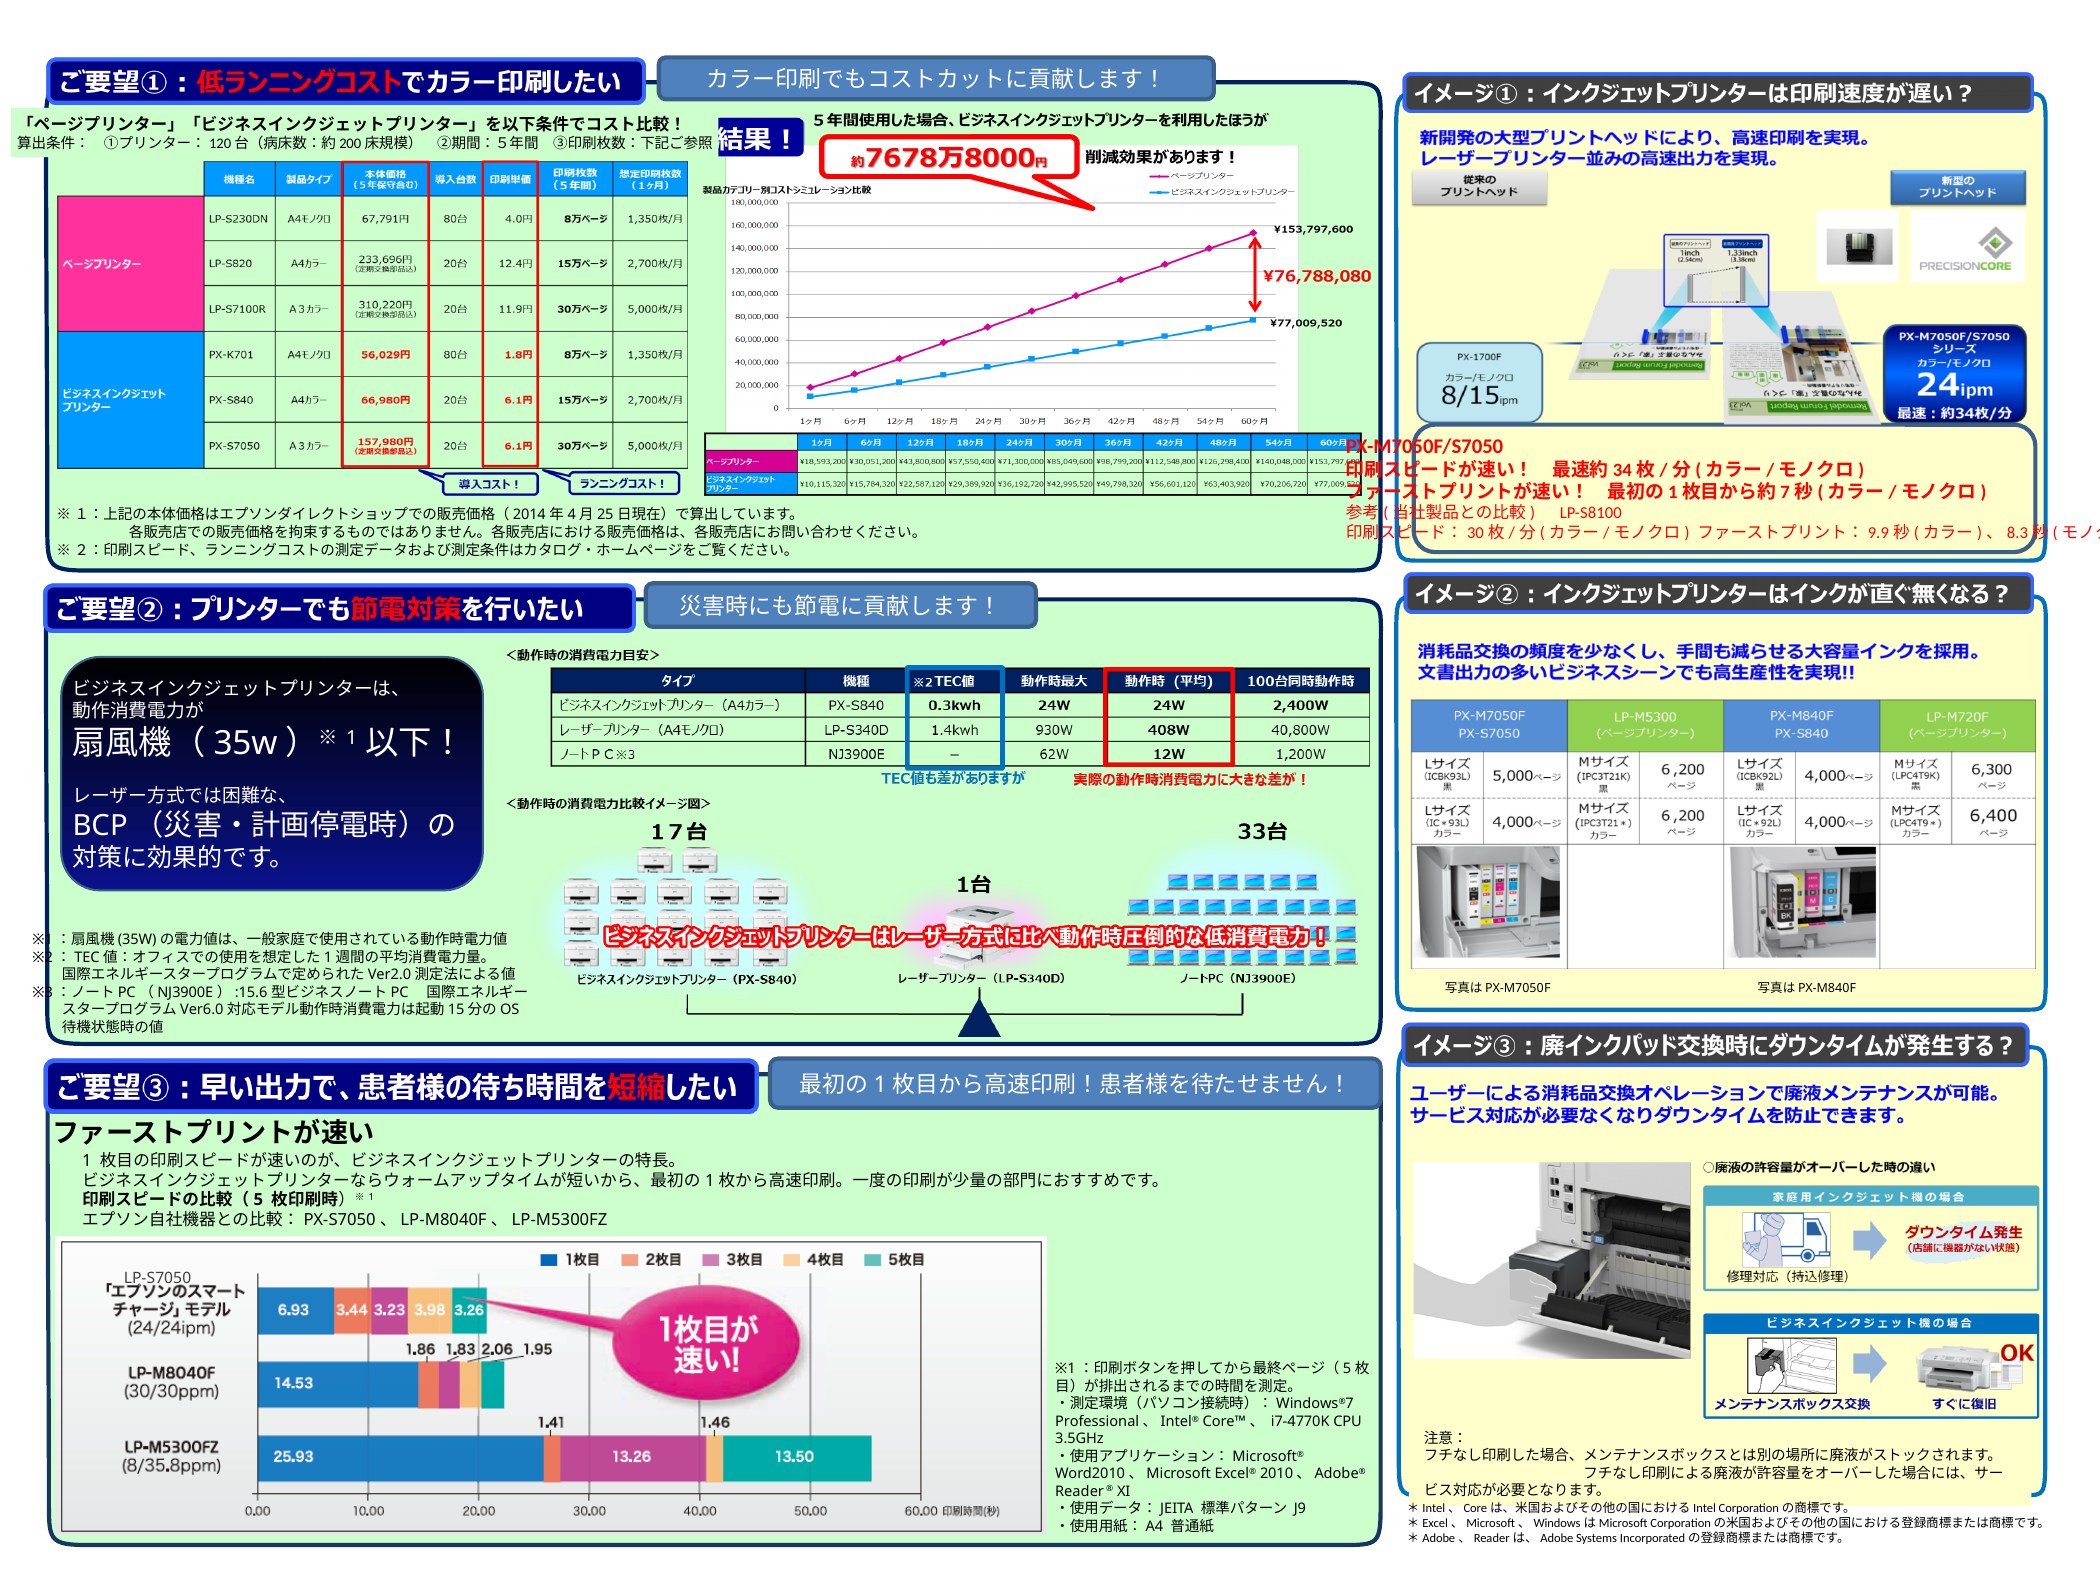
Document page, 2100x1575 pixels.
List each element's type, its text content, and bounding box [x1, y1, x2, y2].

text_box ＊Intel、Coreは、米国およびその他の国におけるIntel Corporationの商標です。 ＊Excel、Microsoft、WindowsはMicrosoft Corporationの米国およびその他の国における登録商標または商標です。 ＊Adobe、Readerは、Adobe Systems Incorporatedの登録商標または商標です。 [1395, 1492, 2079, 1552]
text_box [41, 57, 1381, 571]
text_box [38, 583, 1382, 1045]
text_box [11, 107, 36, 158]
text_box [1395, 72, 2068, 561]
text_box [38, 1058, 1394, 1546]
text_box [1397, 1022, 2049, 1496]
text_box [1395, 571, 2047, 1010]
